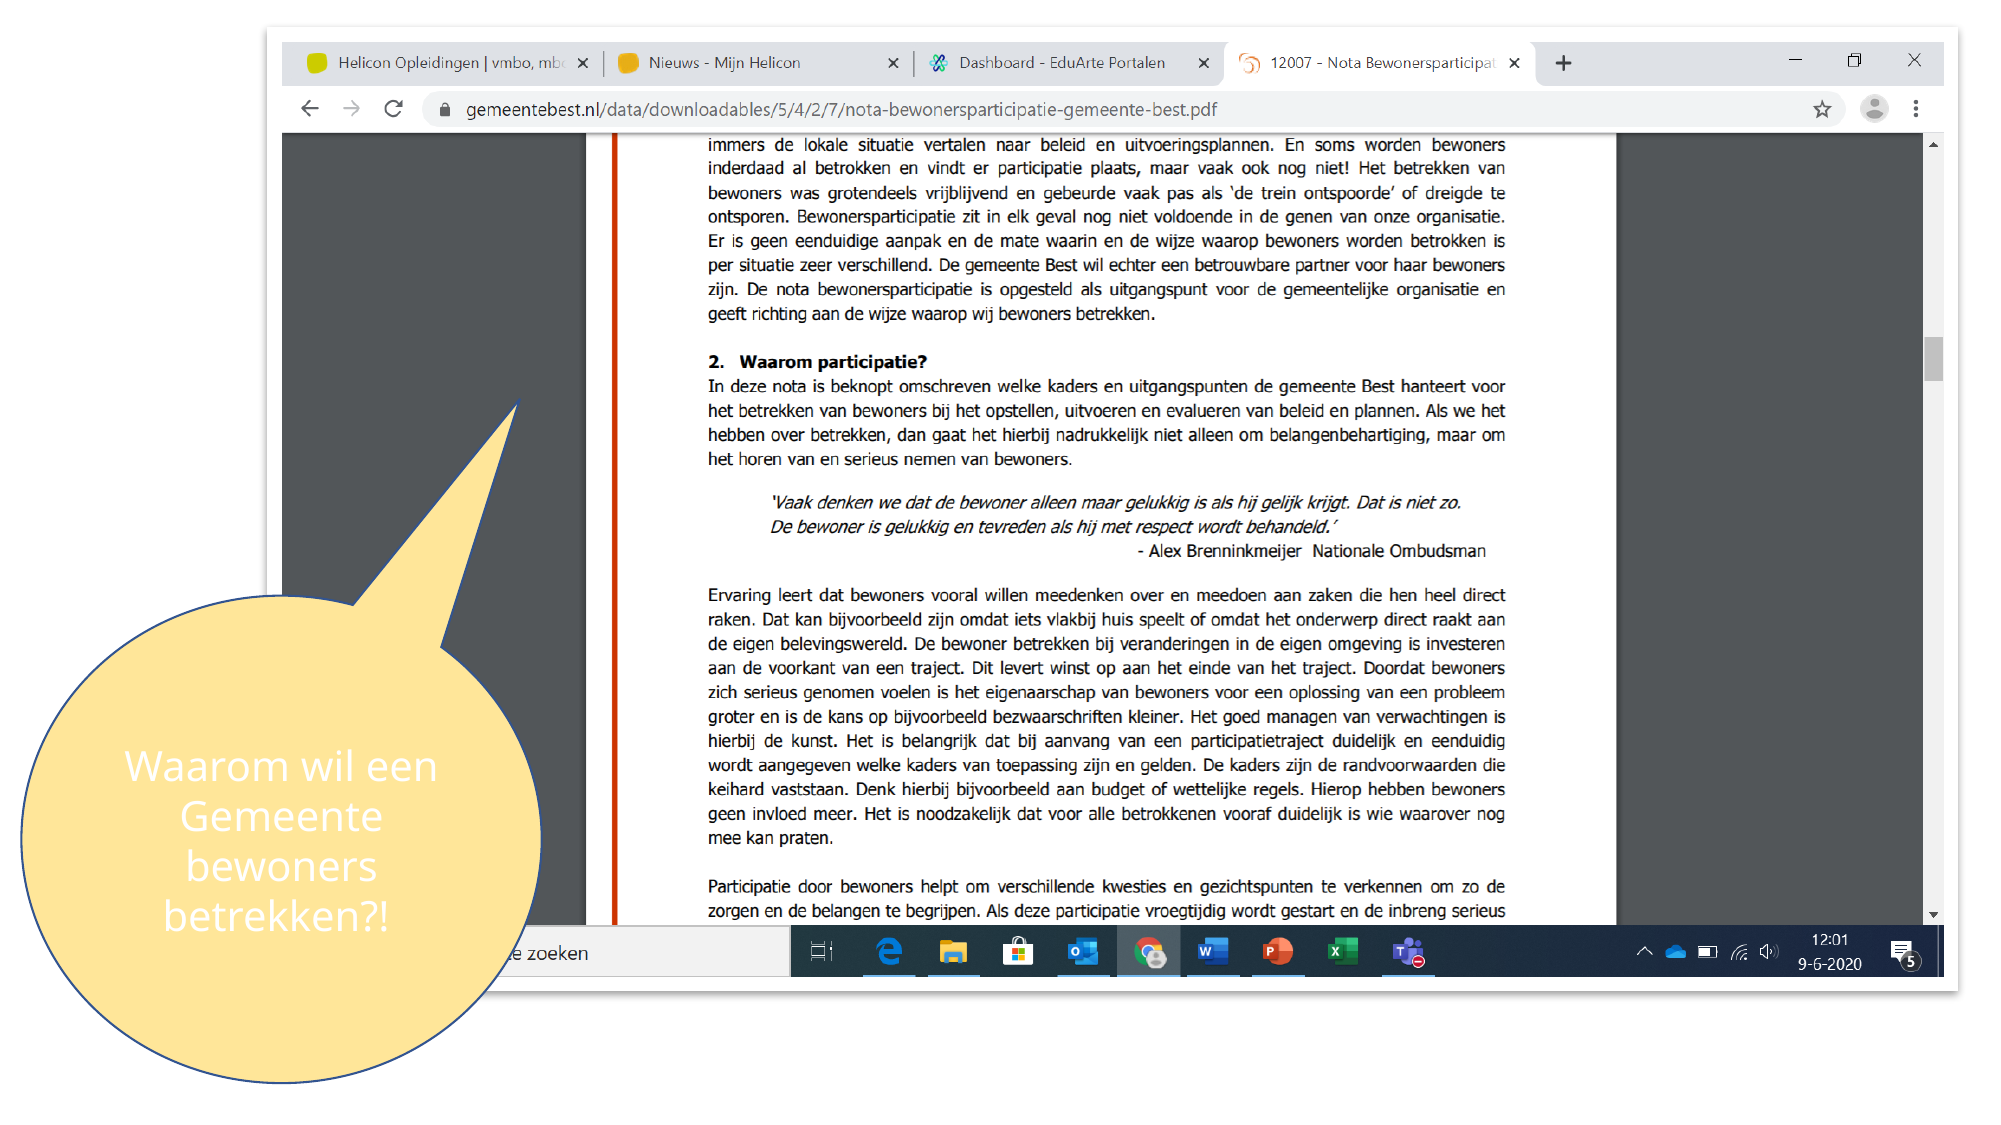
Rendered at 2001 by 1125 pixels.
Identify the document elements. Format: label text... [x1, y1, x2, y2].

picture [281, 41, 1944, 977]
text_box Waarom wil een Gemeente bewoners betrekken?! [20, 594, 498, 1085]
